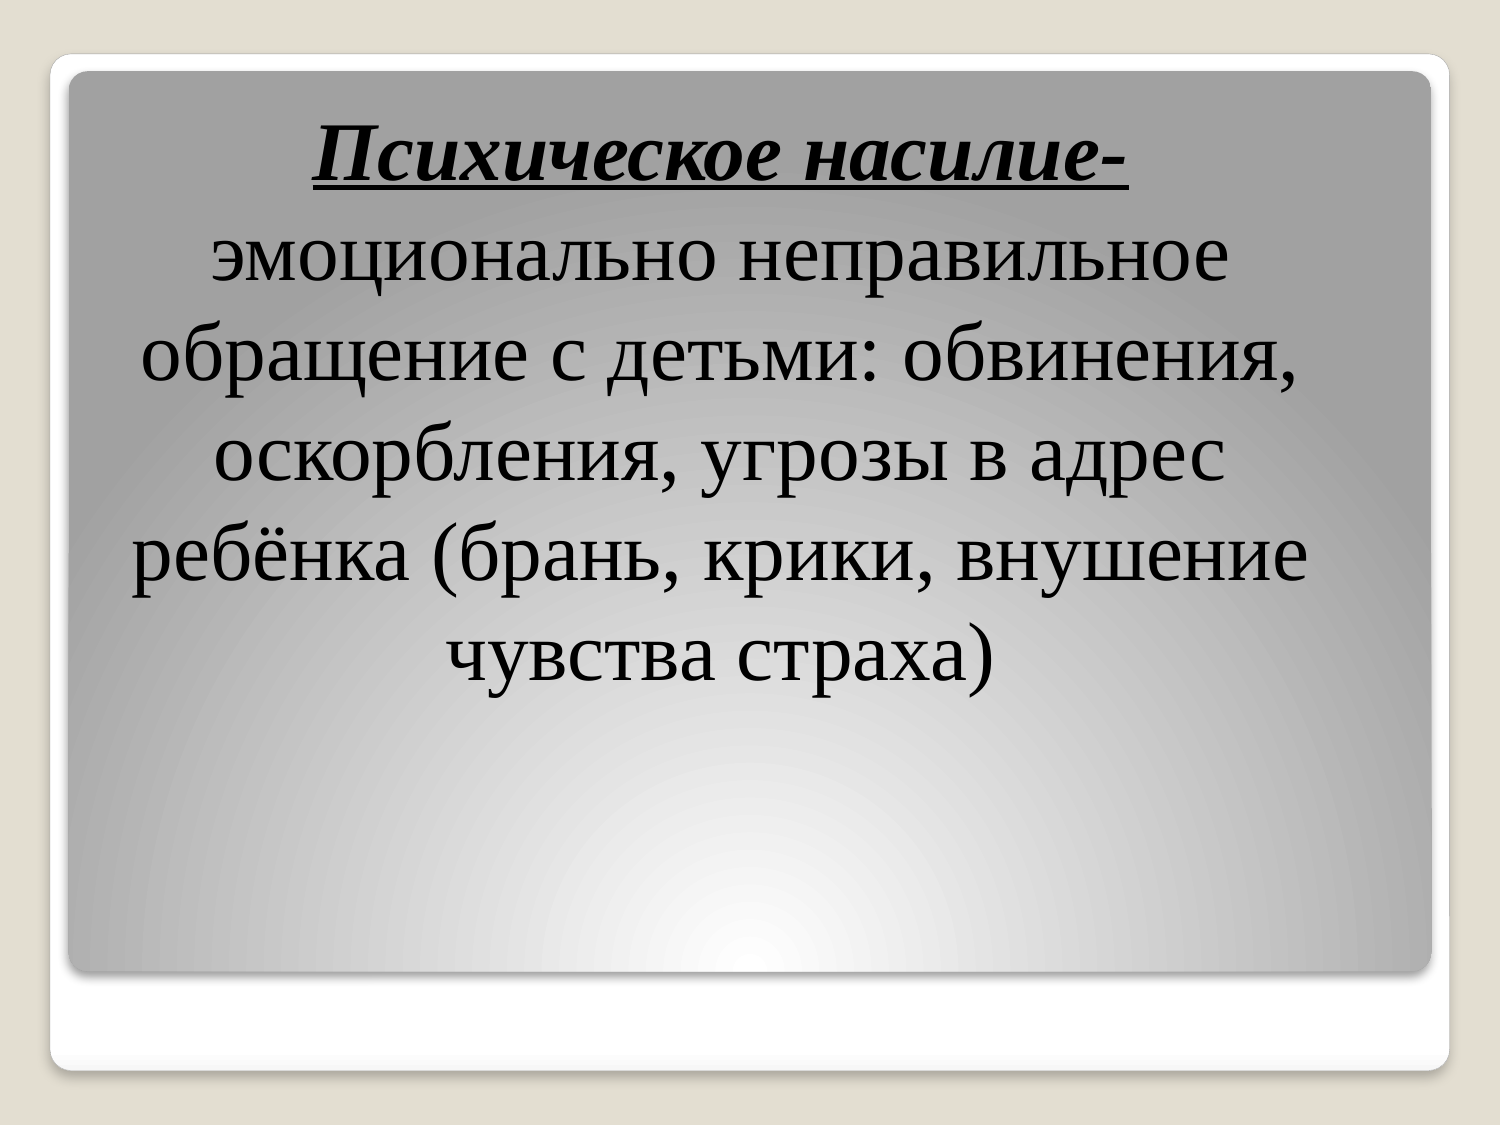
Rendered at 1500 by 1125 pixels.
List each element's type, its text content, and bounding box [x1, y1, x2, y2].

text_box Психическое насилие- эмоционально неправильное обращение с детьми: обвинения, оскорбления, угрозы в адрес ребёнка (брань, крики, внушение чувства страха) [112, 90, 1329, 705]
